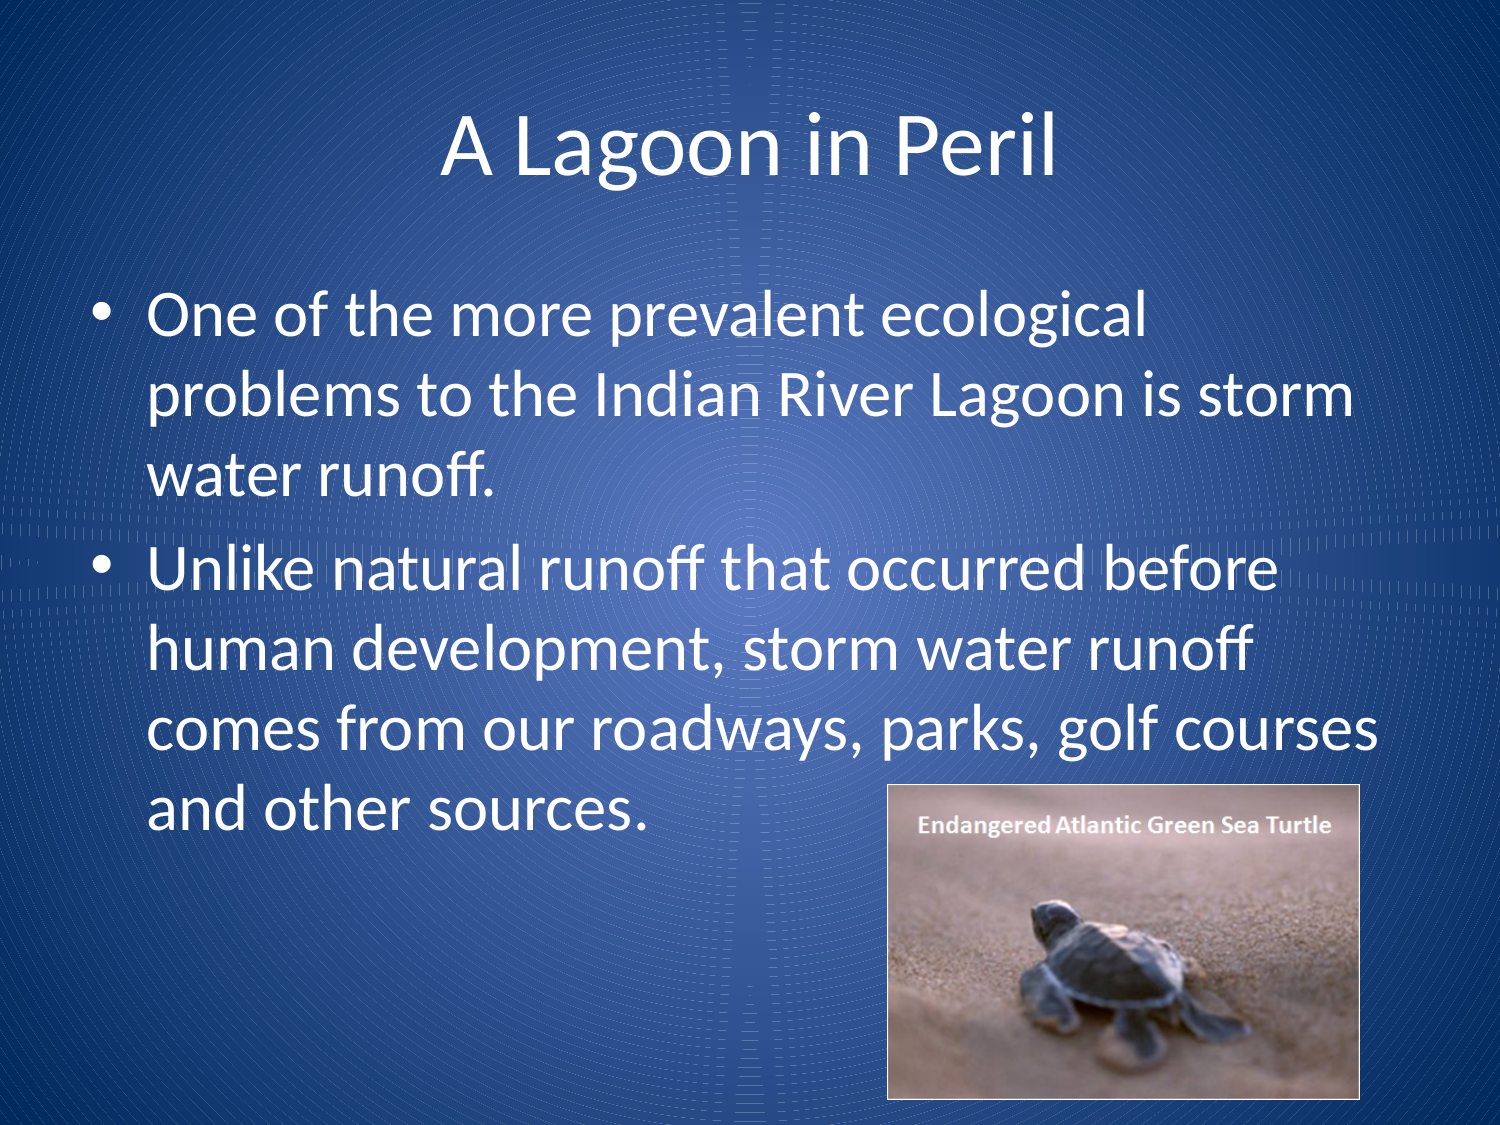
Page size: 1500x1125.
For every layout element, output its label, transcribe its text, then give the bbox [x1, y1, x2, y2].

title A Lagoon in Peril [75, 45, 1425, 233]
picture [887, 784, 1360, 1101]
list One of the more prevalent ecological problems to the Indian River Lagoon is storm water runoff. Unlike natural runoff that occurred before human development, storm water runoff comes from our roadways, parks, golf courses and other sources. [75, 262, 1425, 1005]
